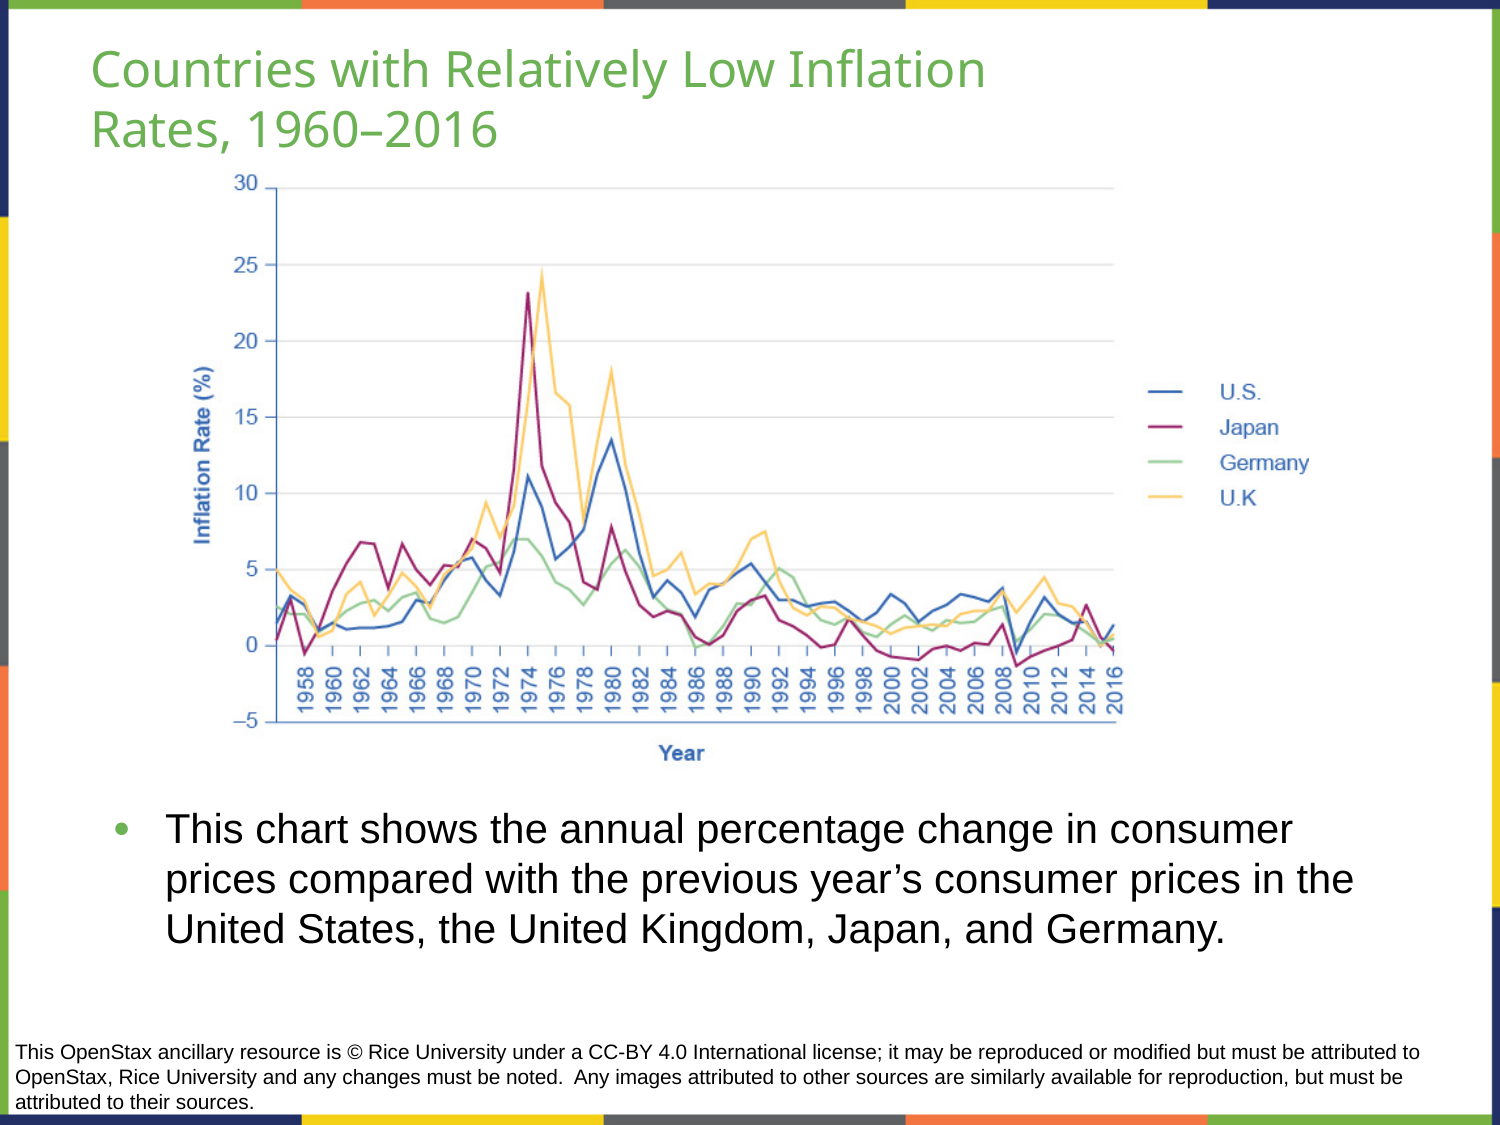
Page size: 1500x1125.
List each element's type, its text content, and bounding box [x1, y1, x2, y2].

picture [0, 1068, 1500, 1125]
list This chart shows the annual percentage change in consumer prices compared with the previous year’s consumer prices in the United States, the United Kingdom, Japan, and Germany. [75, 794, 1398, 986]
footer This OpenStax ancillary resource is © Rice University under a CC-BY 4.0 International license; it may be reproduced or modified but must be attributed to OpenStax, Rice University and any changes must be noted. Any images attributed to other sources are similarly available for reproduction, but must be attributed to their sources. [0, 1023, 1500, 1068]
title Countries with Relatively Low Inflation Rates, 1960–2016 [75, 39, 1398, 165]
picture [0, 0, 1500, 1023]
